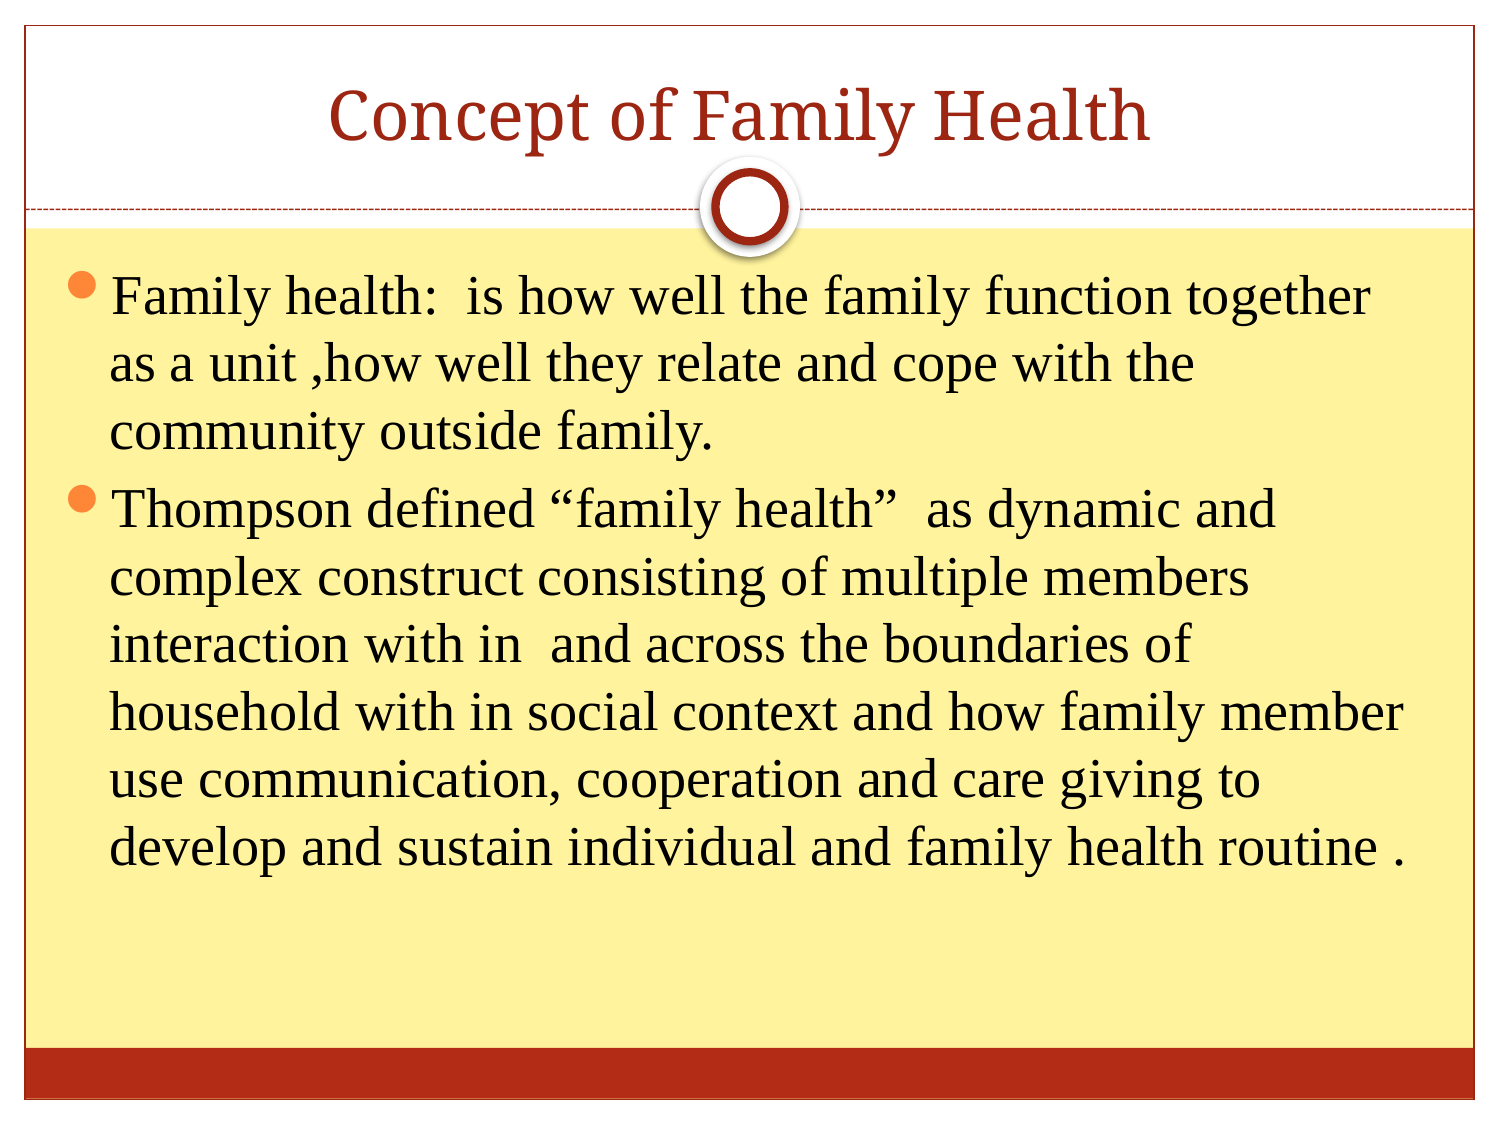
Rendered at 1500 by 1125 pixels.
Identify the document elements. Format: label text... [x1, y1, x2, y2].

title Concept of Family Health [49, 37, 1450, 162]
list Family health: is how well the family function together as a unit ,how well they relate and cope with the community outside family. Thompson defined “family health” as dynamic and complex construct consisting of multiple members interaction with in and across the boundaries of household with in social context and how family member use communication, cooperation and care giving to develop and sustain individual and family health routine . [49, 250, 1445, 1001]
